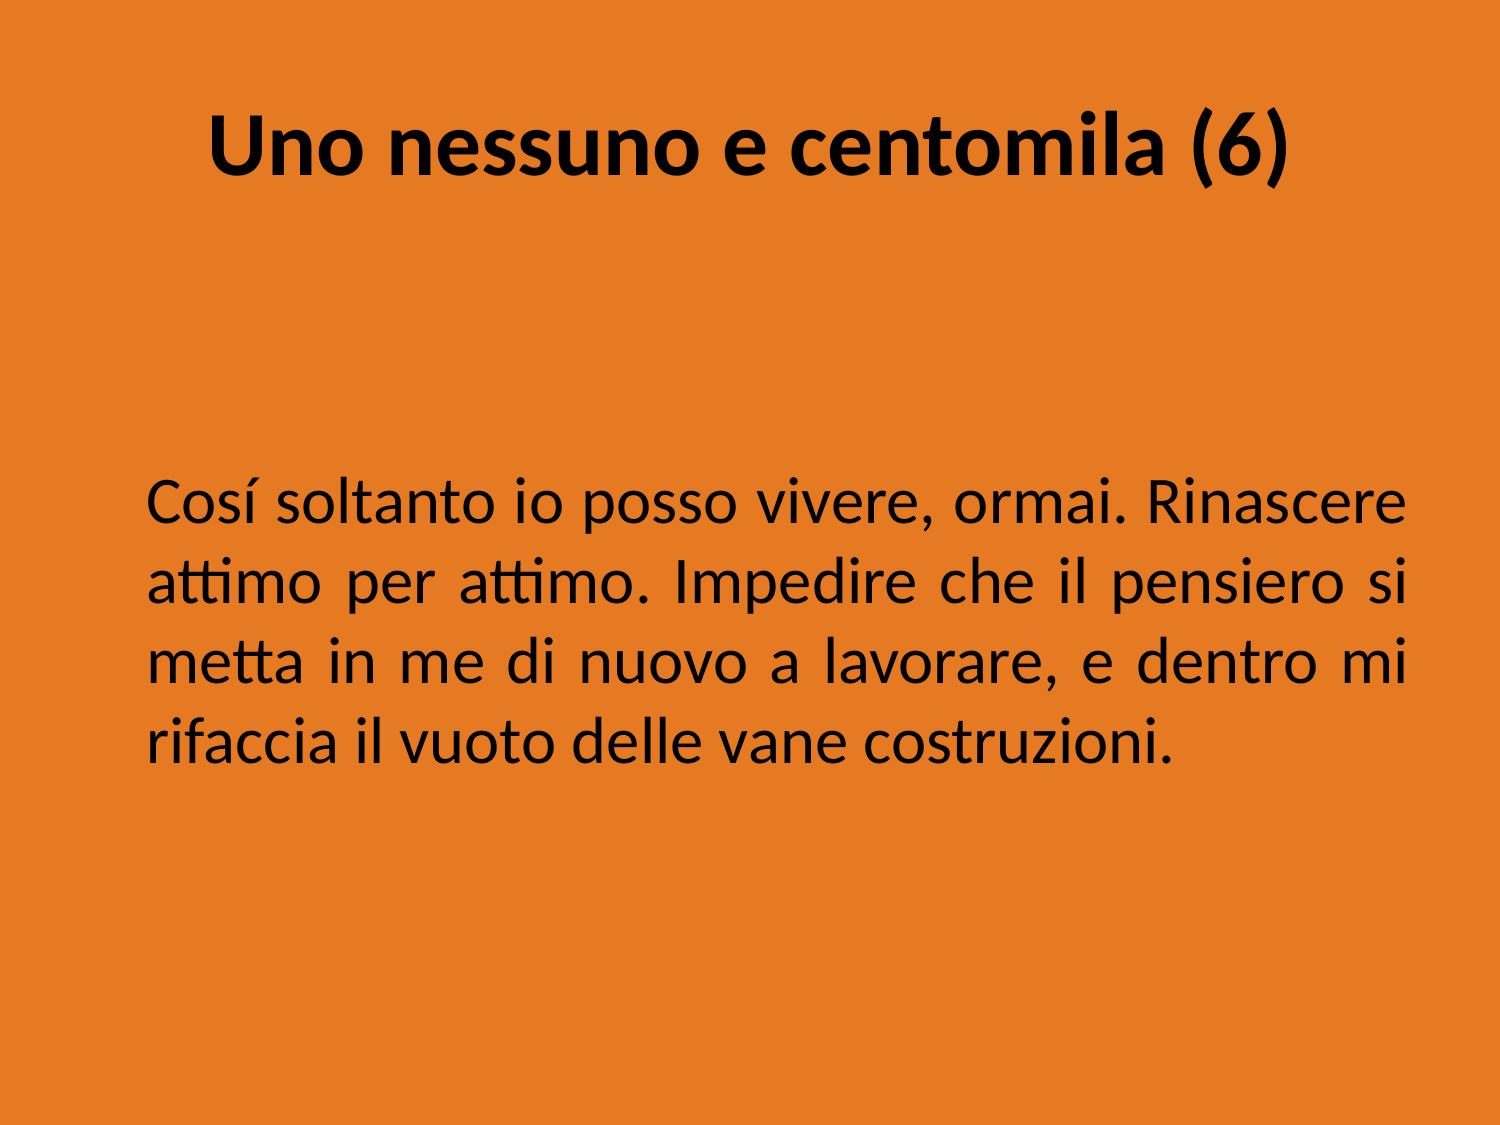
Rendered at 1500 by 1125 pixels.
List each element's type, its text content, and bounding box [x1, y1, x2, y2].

title Uno nessuno e centomila (6) [75, 45, 1425, 233]
list Cosí soltanto io posso vivere, ormai. Rinascere attimo per attimo. Impedire che il pensiero si metta in me di nuovo a lavorare, e dentro mi rifaccia il vuoto delle vane costruzioni. [75, 262, 1425, 1005]
